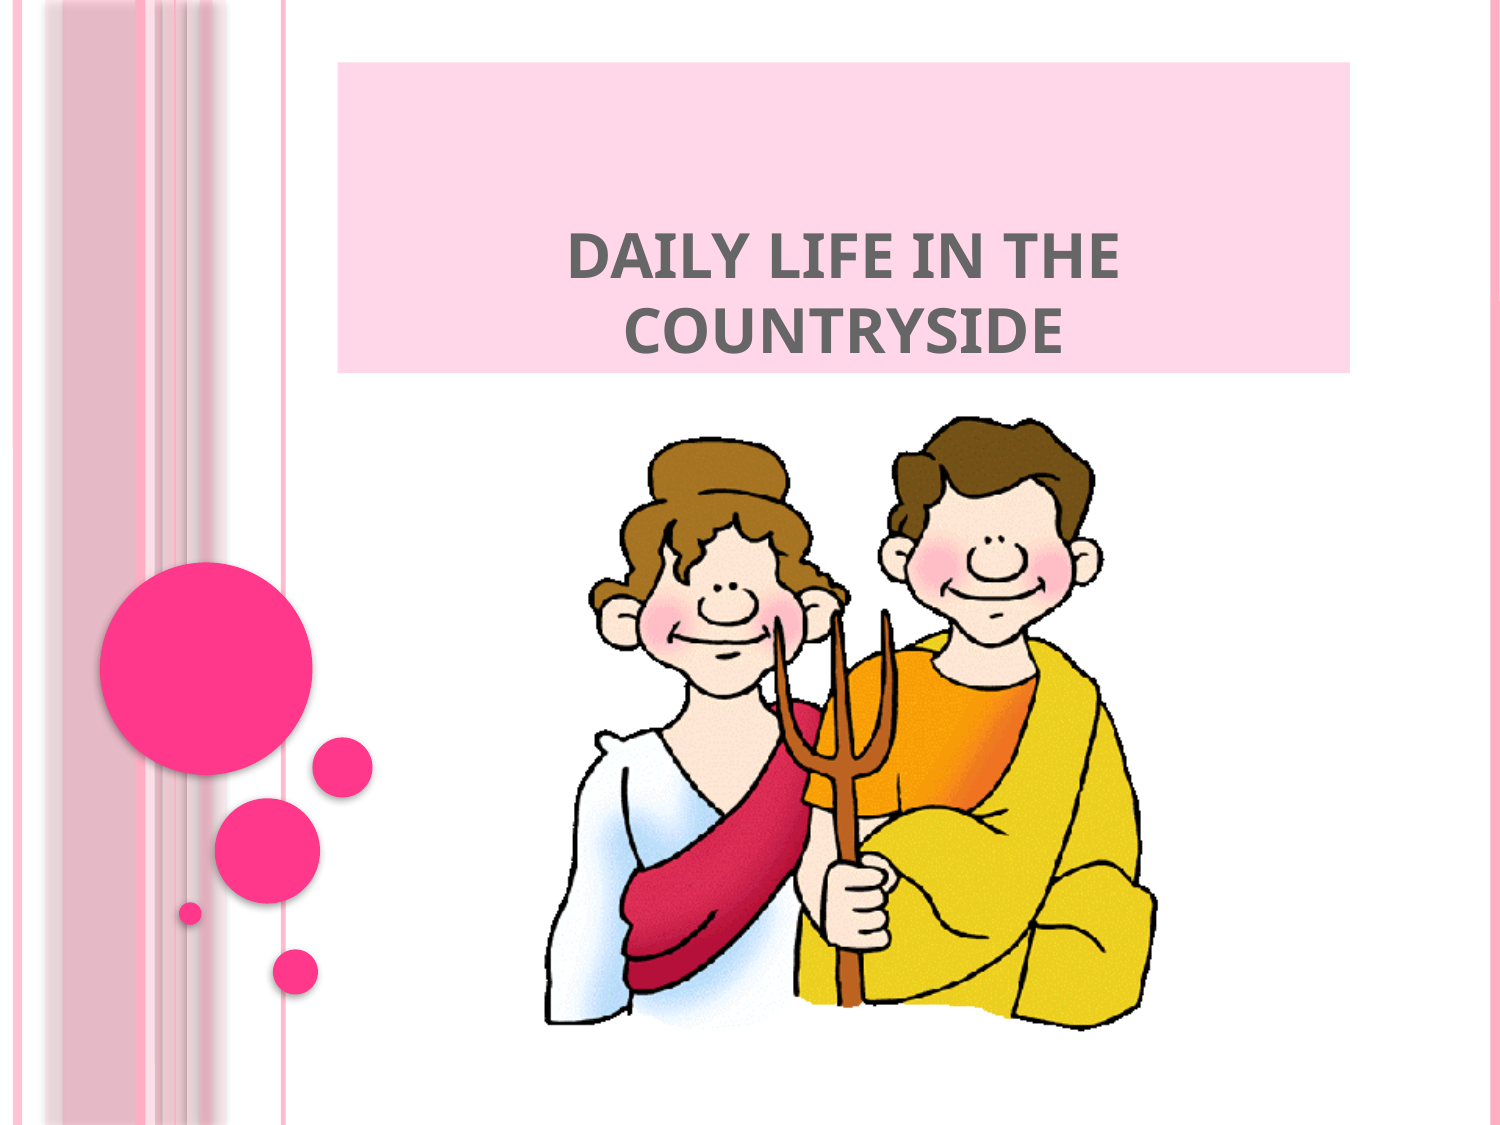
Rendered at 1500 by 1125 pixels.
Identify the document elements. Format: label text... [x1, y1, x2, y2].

title Daily Life in the Countryside [337, 62, 1350, 374]
picture [511, 386, 1181, 1056]
